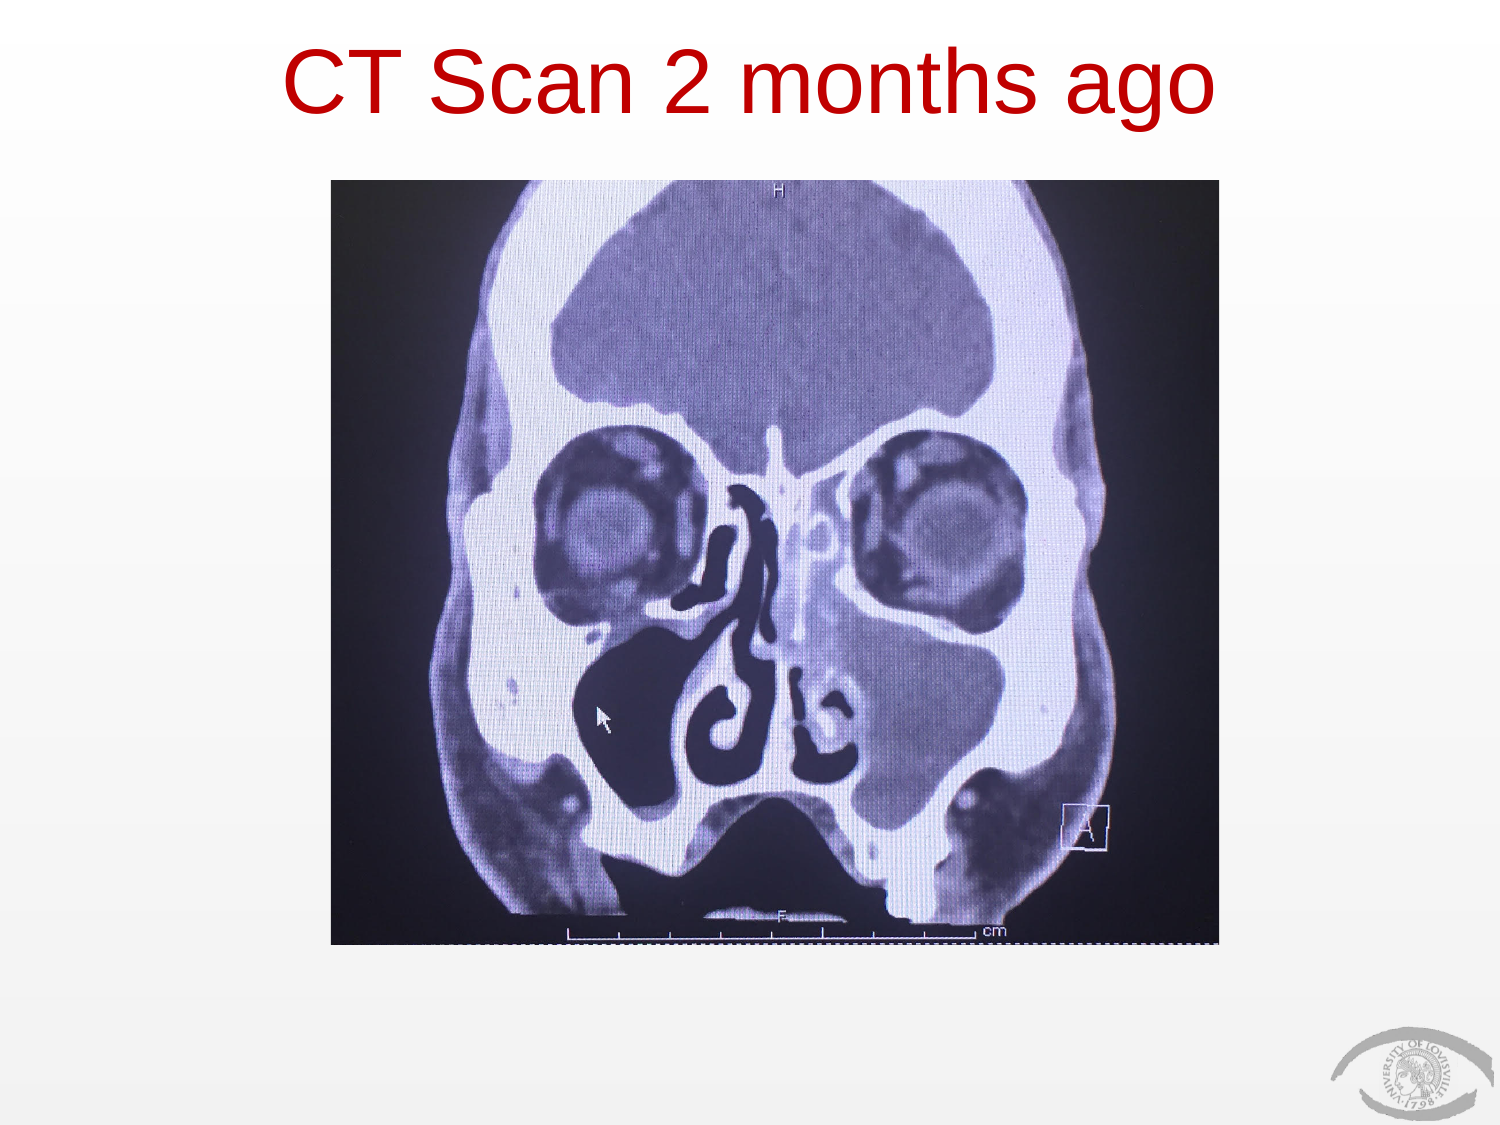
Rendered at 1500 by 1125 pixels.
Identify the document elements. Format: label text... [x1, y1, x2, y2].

picture [330, 179, 1220, 946]
title CT Scan 2 months ago [75, 0, 1425, 171]
picture [1329, 1025, 1496, 1123]
